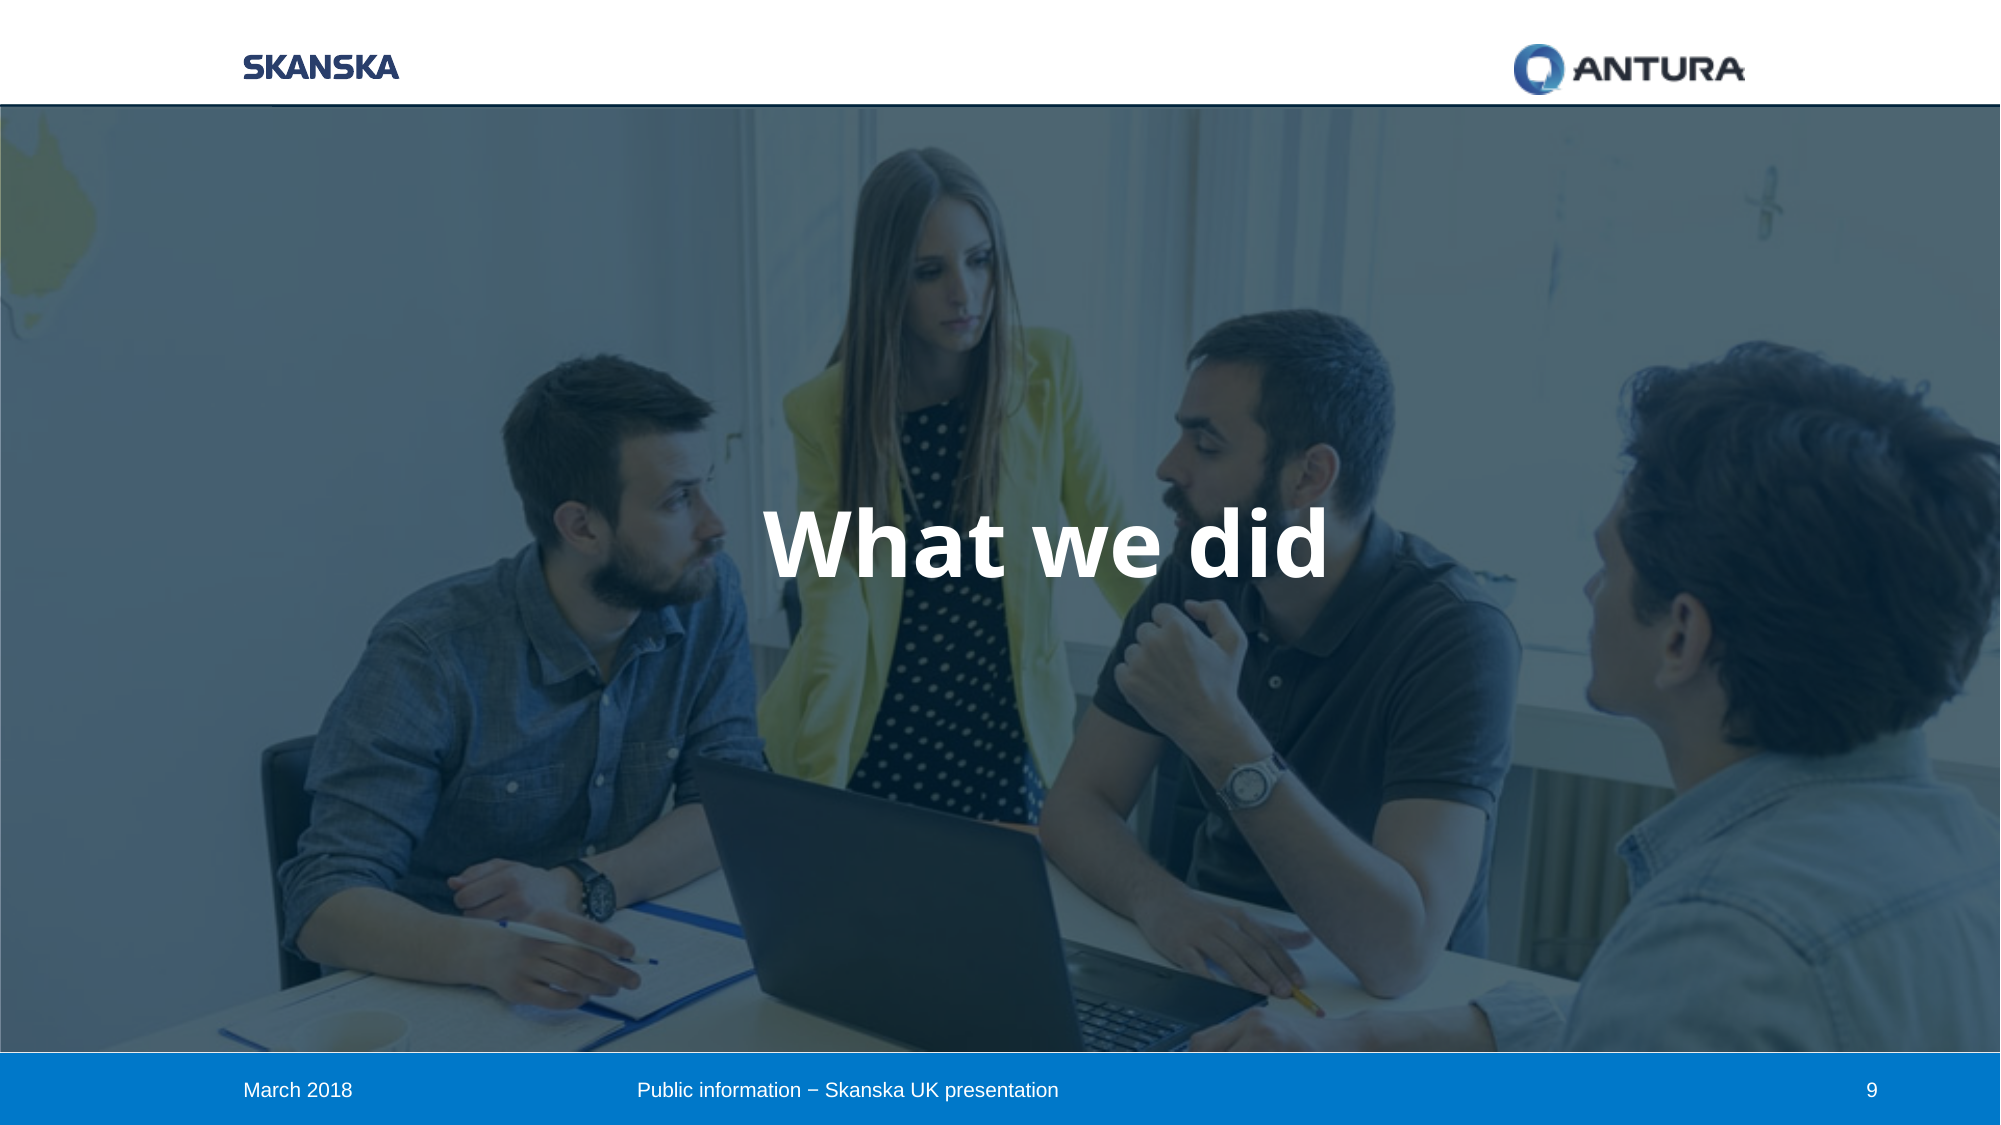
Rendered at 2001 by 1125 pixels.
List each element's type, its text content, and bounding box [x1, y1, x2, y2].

footer Public information − Skanska UK presentation [622, 1073, 1851, 1105]
text_box [0, 104, 2000, 108]
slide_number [243, 1073, 598, 1105]
slide_number 9 [1866, 1073, 1968, 1105]
picture [0, 108, 2000, 1053]
picture [1514, 44, 1745, 96]
